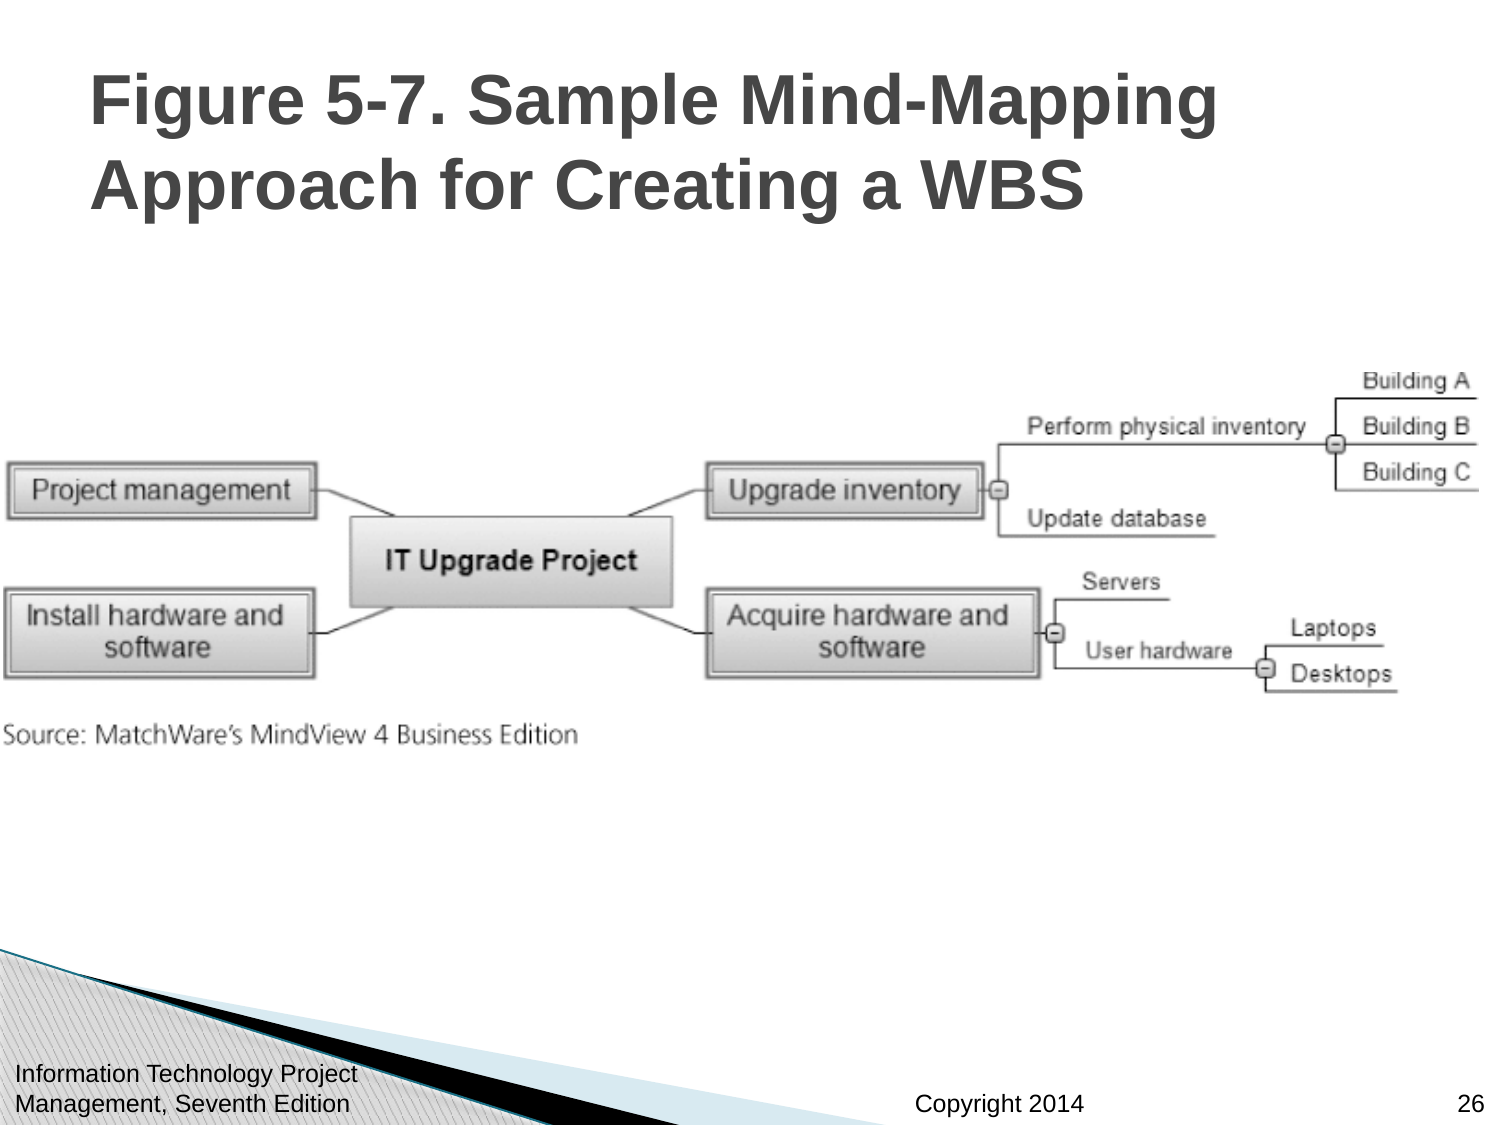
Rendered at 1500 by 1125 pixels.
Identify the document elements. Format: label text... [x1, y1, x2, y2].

footer Information Technology Project Management, Seventh Edition [0, 1065, 425, 1125]
title Figure 5-7. Sample Mind-Mapping Approach for Creating a WBS [75, 45, 1425, 233]
slide_number 26 [1408, 1065, 1500, 1125]
picture [3, 372, 1480, 751]
